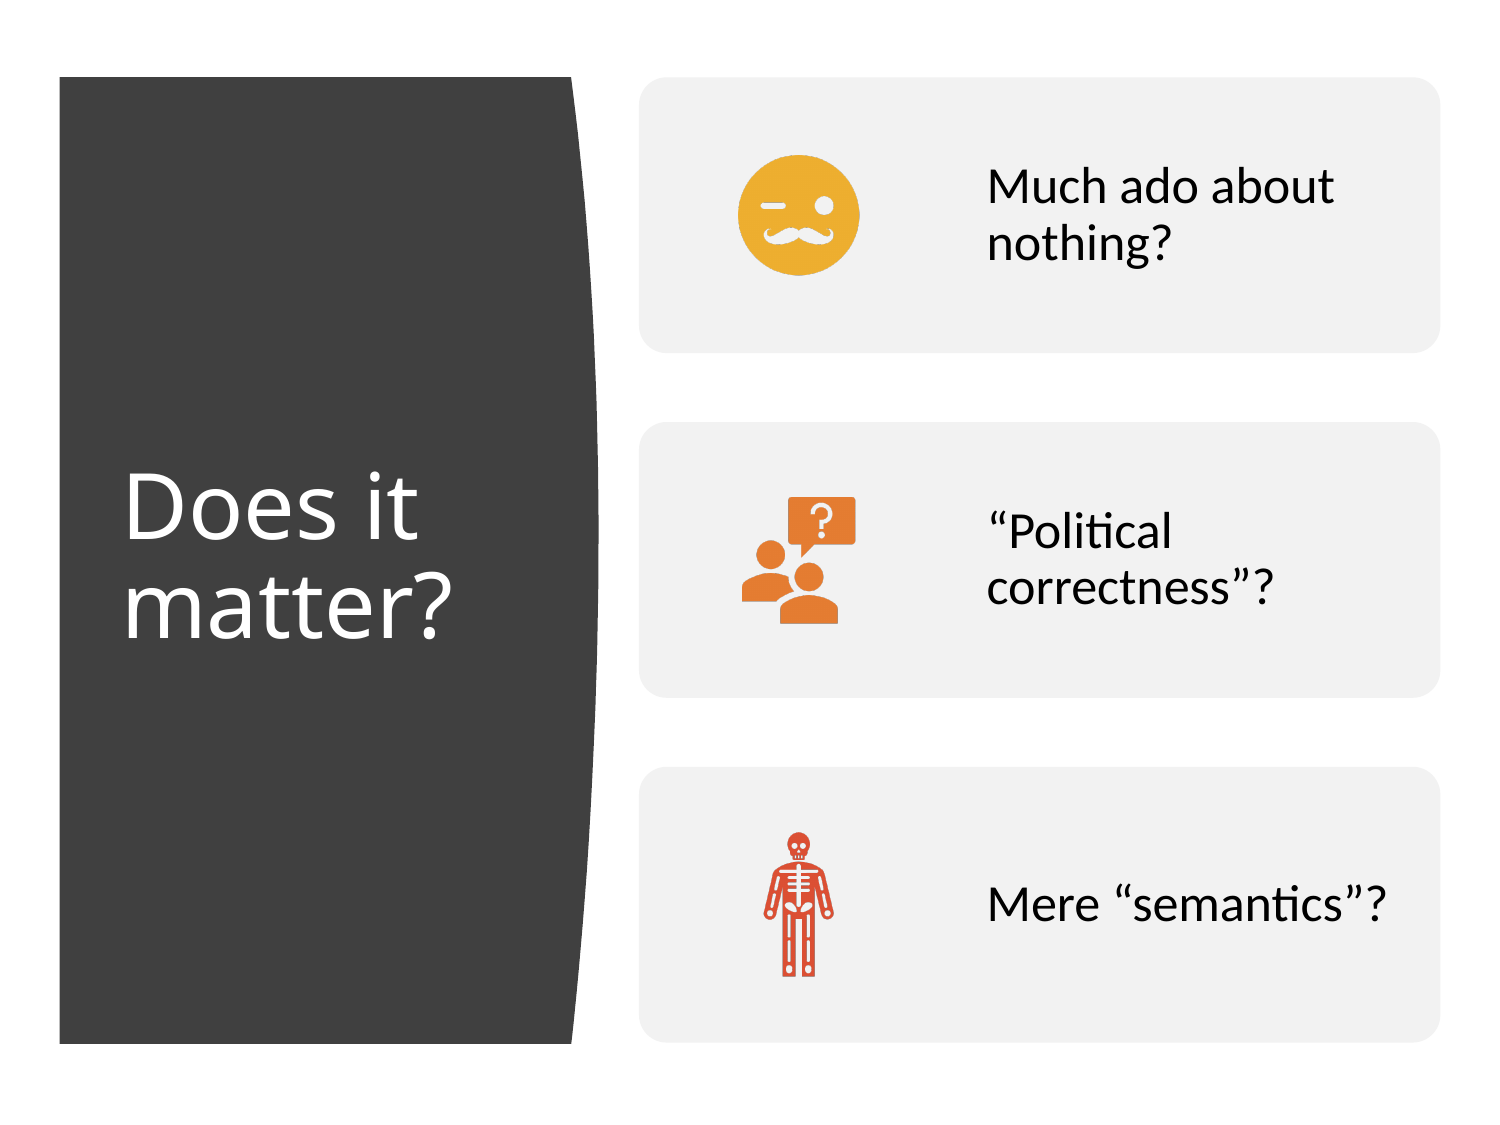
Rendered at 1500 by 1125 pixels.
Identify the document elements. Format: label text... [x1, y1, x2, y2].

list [638, 77, 1441, 1043]
title Does it matter? [106, 166, 527, 953]
text_box [58, 76, 600, 1045]
